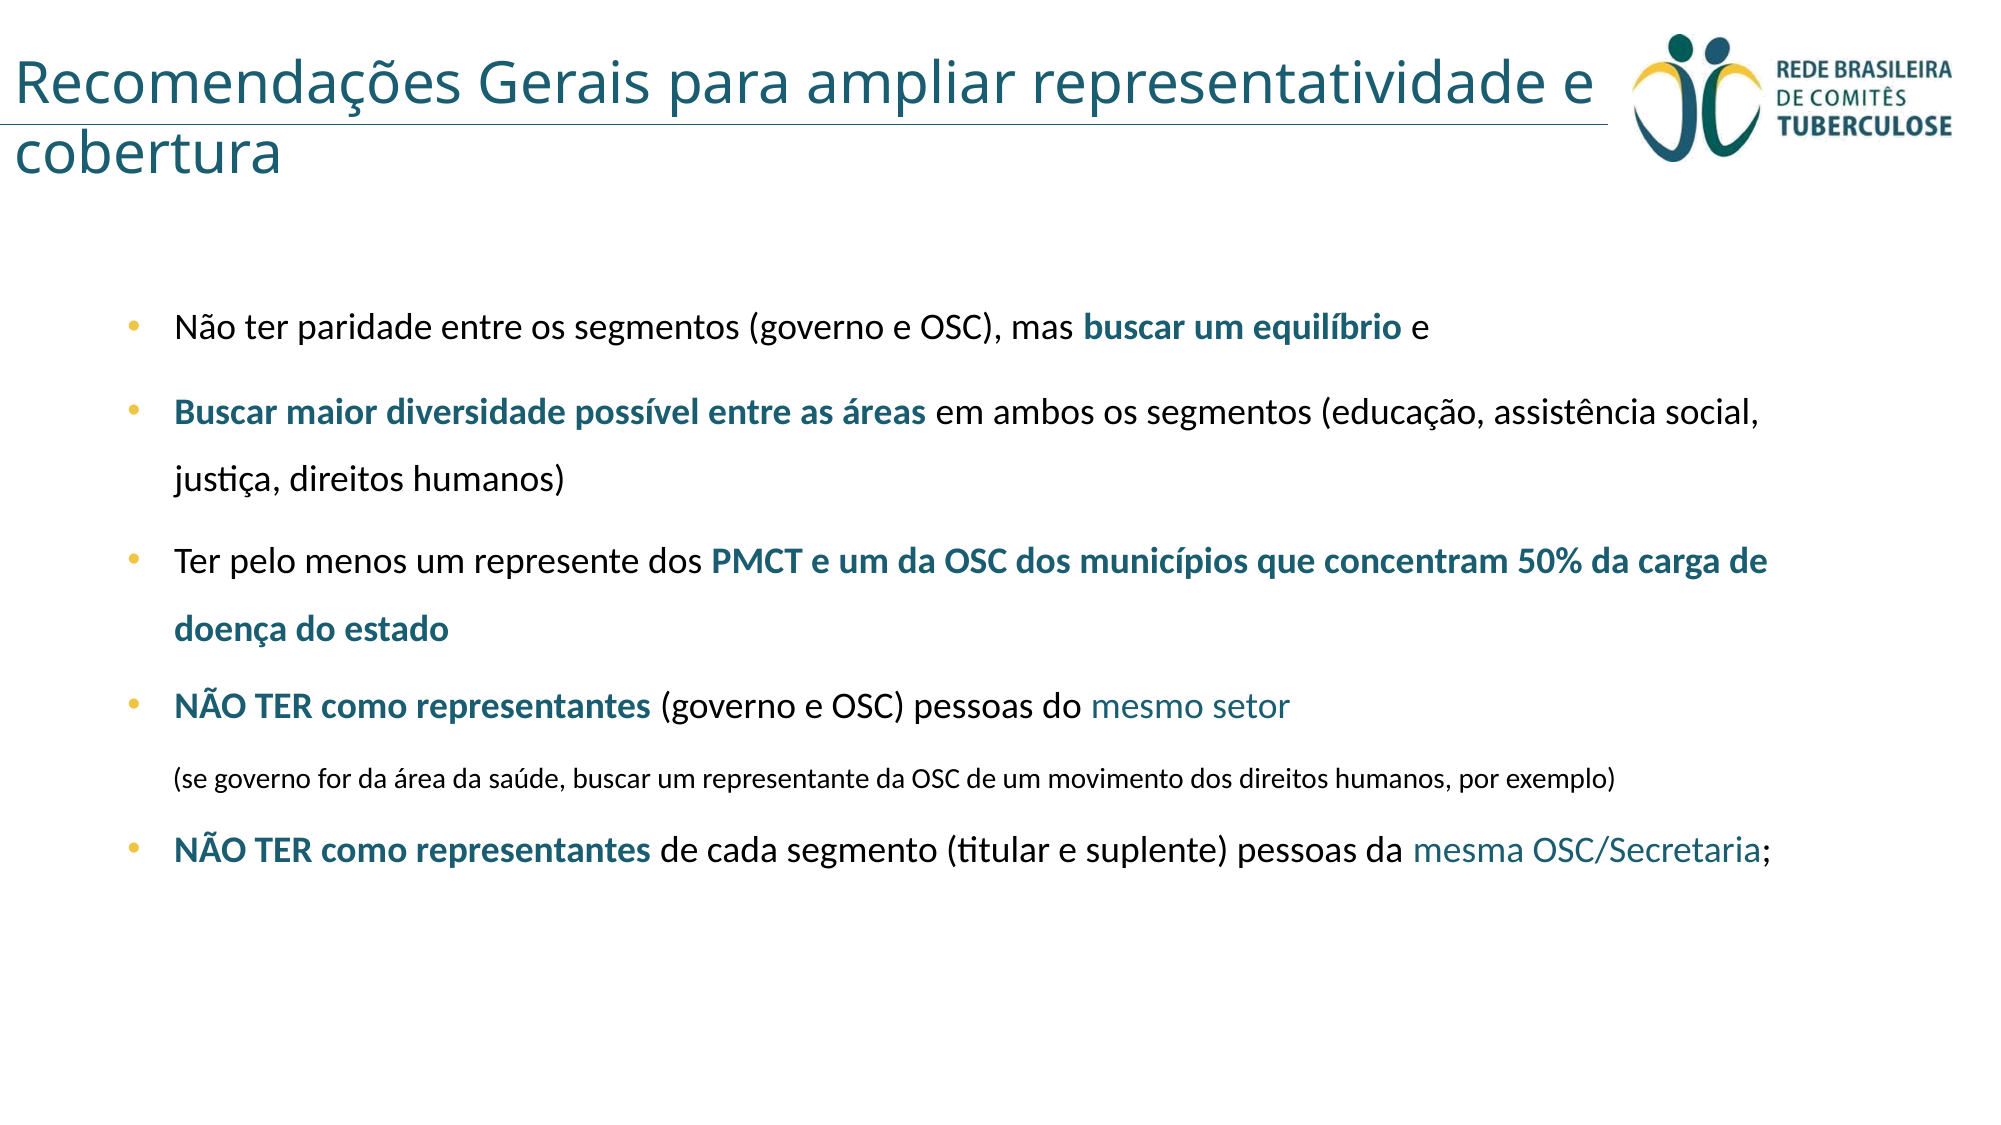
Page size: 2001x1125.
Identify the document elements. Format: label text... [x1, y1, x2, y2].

picture [1632, 34, 1952, 162]
text_box NÃO TER como representantes de cada segmento (titular e suplente) pessoas da mesma OSC/Secretaria; [112, 795, 1795, 878]
text_box Não ter paridade entre os segmentos (governo e OSC), mas buscar um equilíbrio e Buscar maior diversidade possível entre as áreas em ambos os segmentos (educação, assistência social, justiça, direitos humanos) [112, 272, 1888, 507]
text_box Ter pelo menos um represente dos PMCT e um da OSC dos municípios que concentram 50% da carga de doença do estado [112, 506, 1854, 656]
text_box NÃO TER como representantes (governo e OSC) pessoas do mesmo setor (se governo for da área da saúde, buscar um representante da OSC de um movimento dos direitos humanos, por exemplo) [112, 650, 1888, 802]
text_box Recomendações Gerais para ampliar representatividade e cobertura [0, 38, 1680, 193]
